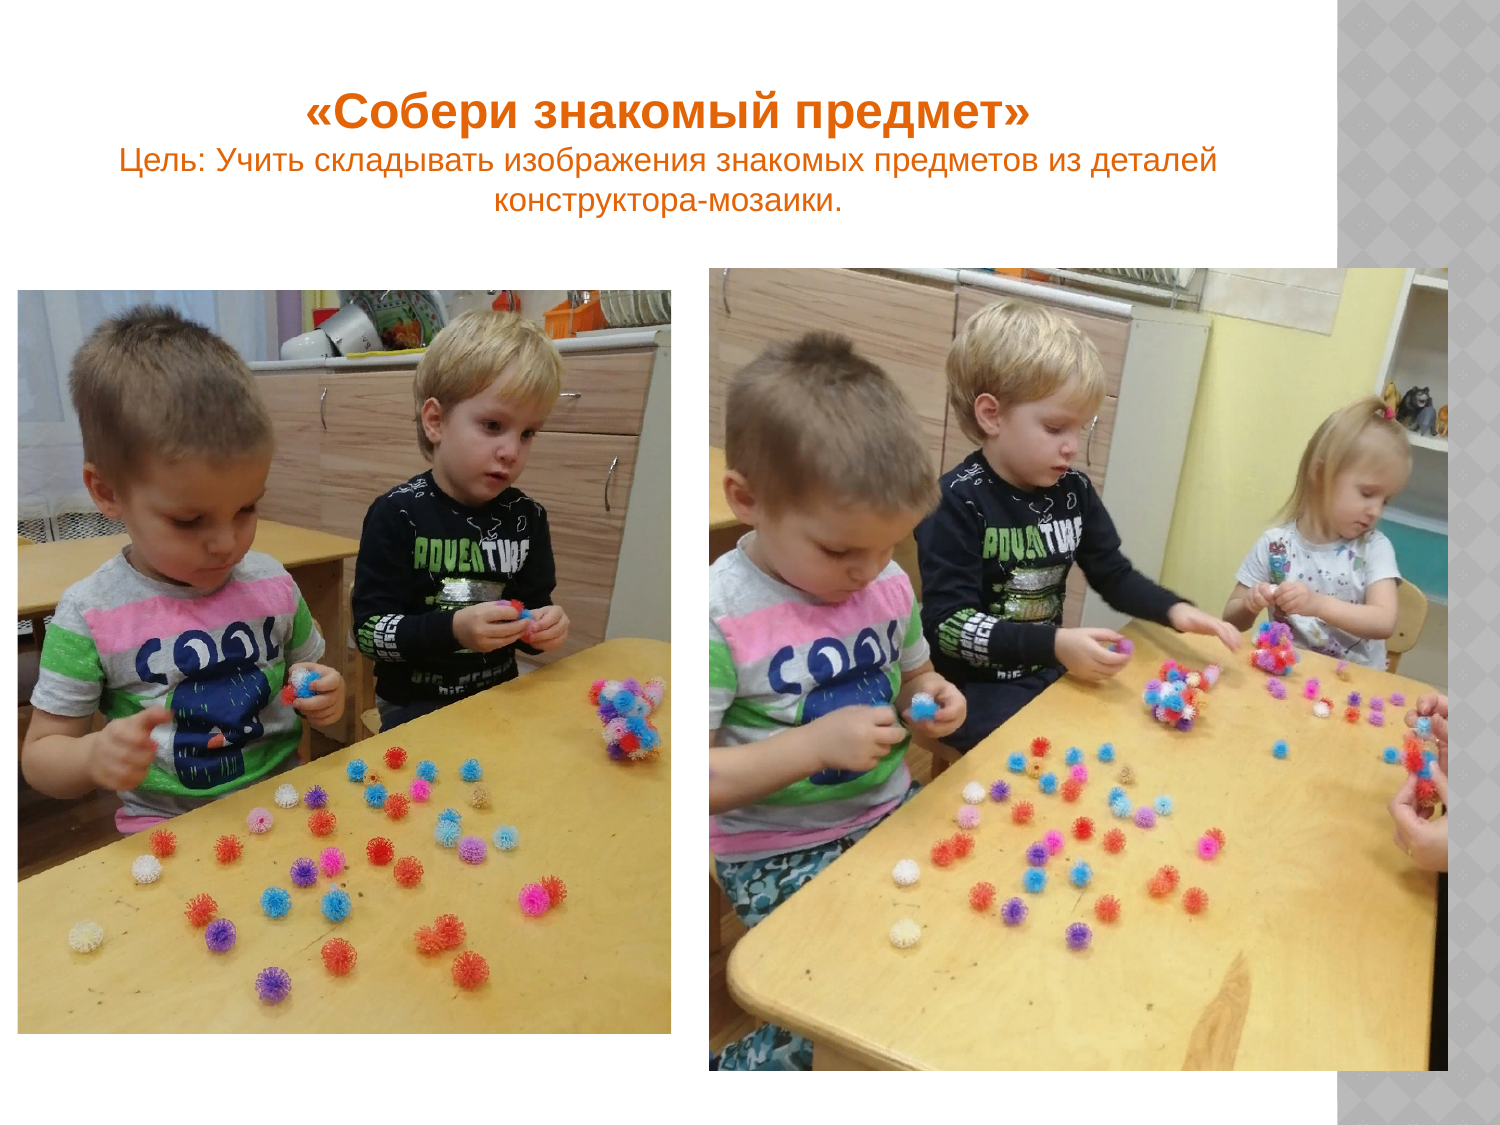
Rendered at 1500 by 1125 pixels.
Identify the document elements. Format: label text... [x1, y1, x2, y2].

title «Собери знакомый предмет» Цель: Учить складывать изображения знакомых предметов из деталей конструктора-мозаики. [75, 30, 1263, 219]
picture [678, 267, 1449, 1071]
picture [17, 290, 672, 1035]
